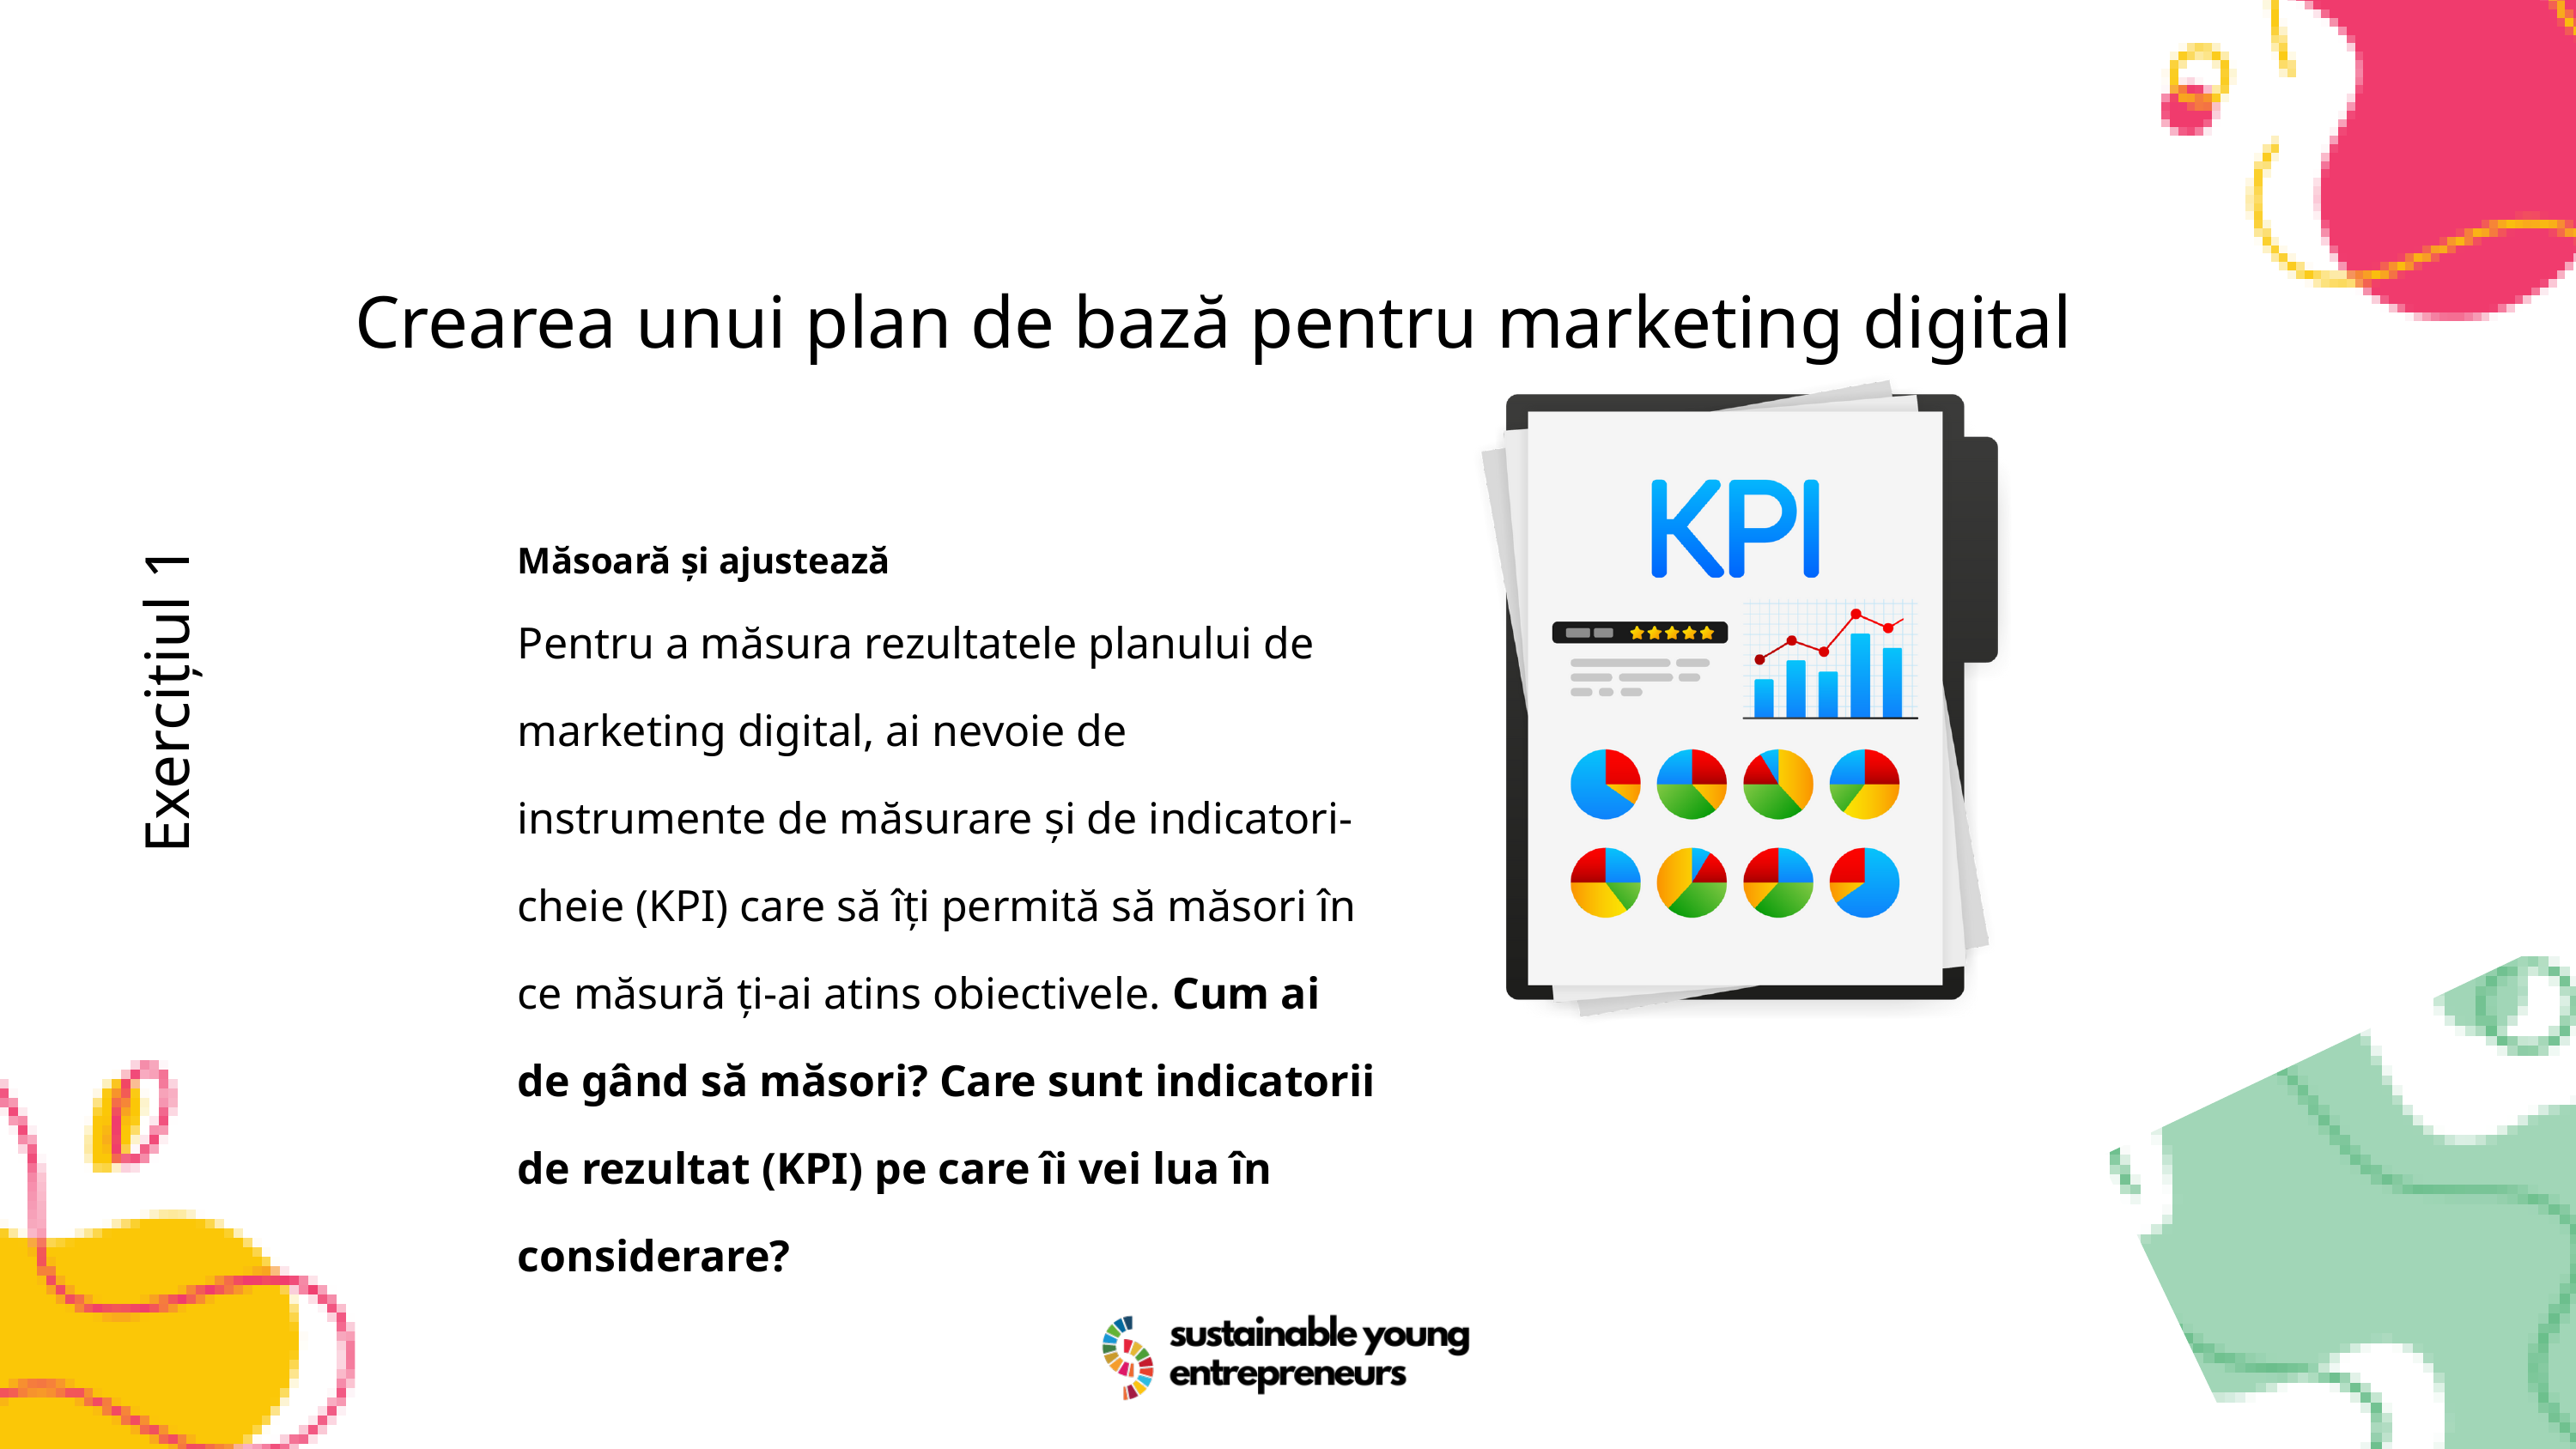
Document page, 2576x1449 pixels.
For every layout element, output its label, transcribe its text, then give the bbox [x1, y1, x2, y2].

text_box Măsoară și ajustează [517, 507, 1341, 579]
text_box [2154, 0, 2576, 330]
text_box Exercițiul 1 [99, 199, 202, 1199]
text_box [2099, 930, 2576, 1449]
text_box Pentru a măsura rezultatele planului de marketing digital, ai nevoie de instrumente de măsurare și de indicatori-cheie (KPI) care să îți permită să măsori în ce măsură ți-ai atins obiectivele. Cum ai de gând să măsori? Care sunt indicatorii de rezultat (KPI) pe care îi vei lua în considerare? [517, 579, 1380, 1281]
text_box [1473, 373, 2012, 1026]
text_box [1086, 1303, 1490, 1416]
text_box Crearea unui plan de bază pentru marketing digital [355, 242, 2123, 363]
text_box [0, 1014, 355, 1449]
